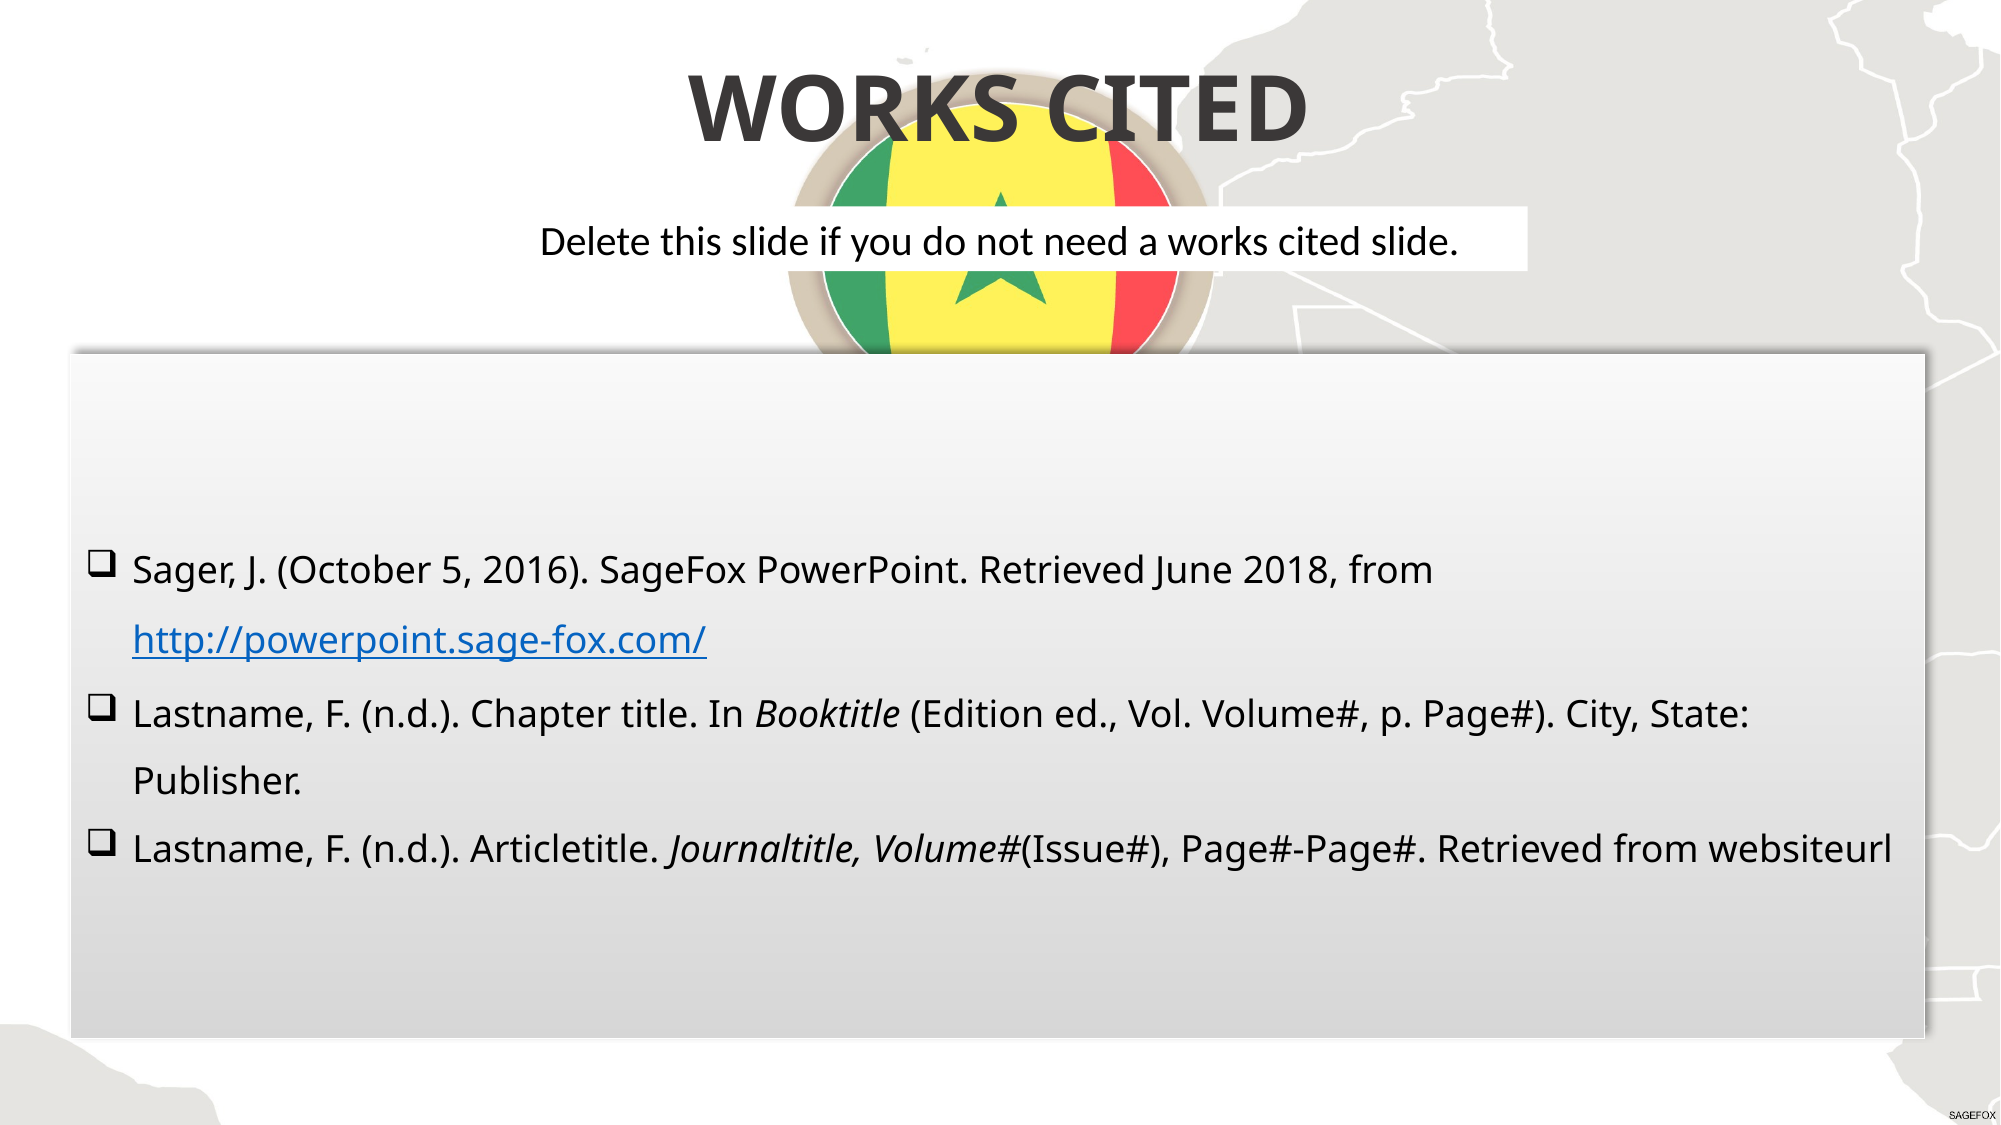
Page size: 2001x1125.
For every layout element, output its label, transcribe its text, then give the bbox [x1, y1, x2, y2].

picture [1925, 0, 2001, 1125]
text_box WORKS CITED [548, 42, 1452, 167]
text_box Delete this slide if you do not need a works cited slide. [472, 206, 1528, 272]
text_box Sager, J. (October 5, 2016). SageFox PowerPoint. Retrieved June 2018, from http://powerpoint.sage-fox.com/ Lastname, F. (n.d.). Chapter title. In Booktitle (Edition ed., Vol. Volume#, p. Page#). City, State: Publisher. Lastname, F. (n.d.). Articletitle. Journaltitle, Volume#(Issue#), Page#-Page#. Retrieved from websiteurl [70, 354, 1925, 1039]
text_box LOREM IPSUM DOLOR Lorem ipsum dolor sit amet, consectetur adipiscing elit, sed do eiusmod tempor incididunt ut labore et dolore magna aliqua. [0, 0, 2000, 1125]
